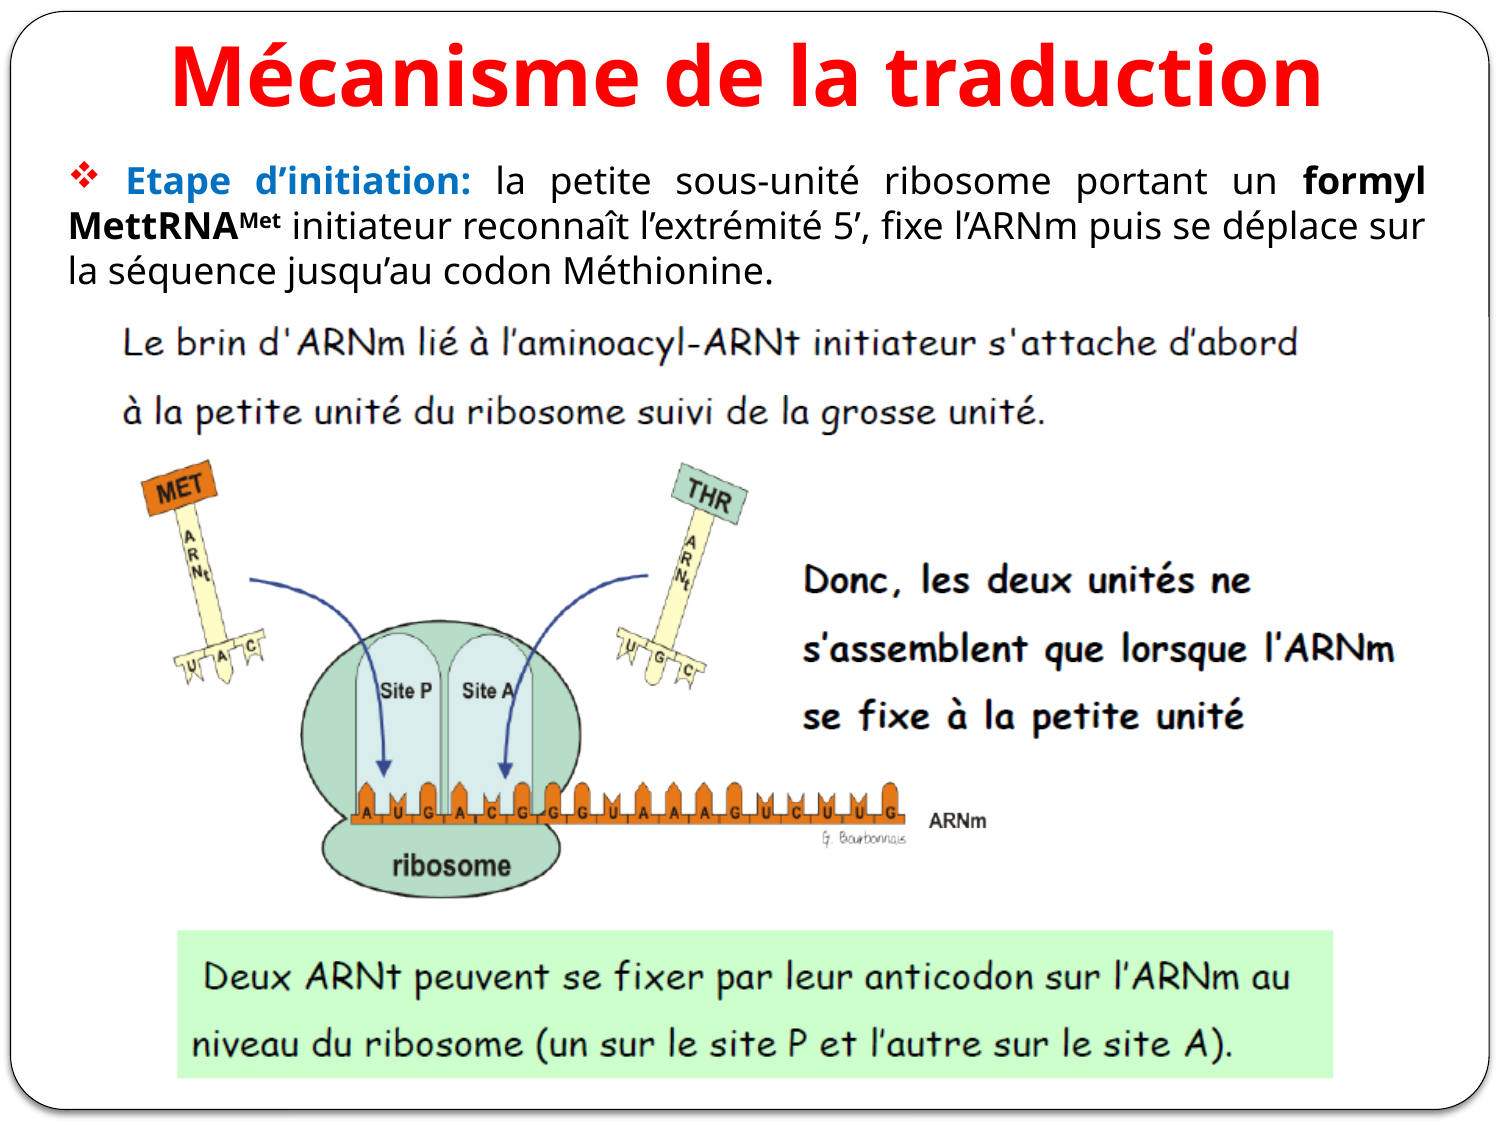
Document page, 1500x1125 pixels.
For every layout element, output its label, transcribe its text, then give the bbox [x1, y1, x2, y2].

text_box Mécanisme de la traduction [153, 16, 1341, 131]
text_box Etape d’initiation: la petite sous-unité ribosome portant un formyl MettRNAMet initiateur reconnaît l’extrémité 5’, fixe l’ARNm puis se déplace sur la séquence jusqu’au codon Méthionine. [52, 149, 1442, 300]
picture [81, 314, 1419, 1083]
